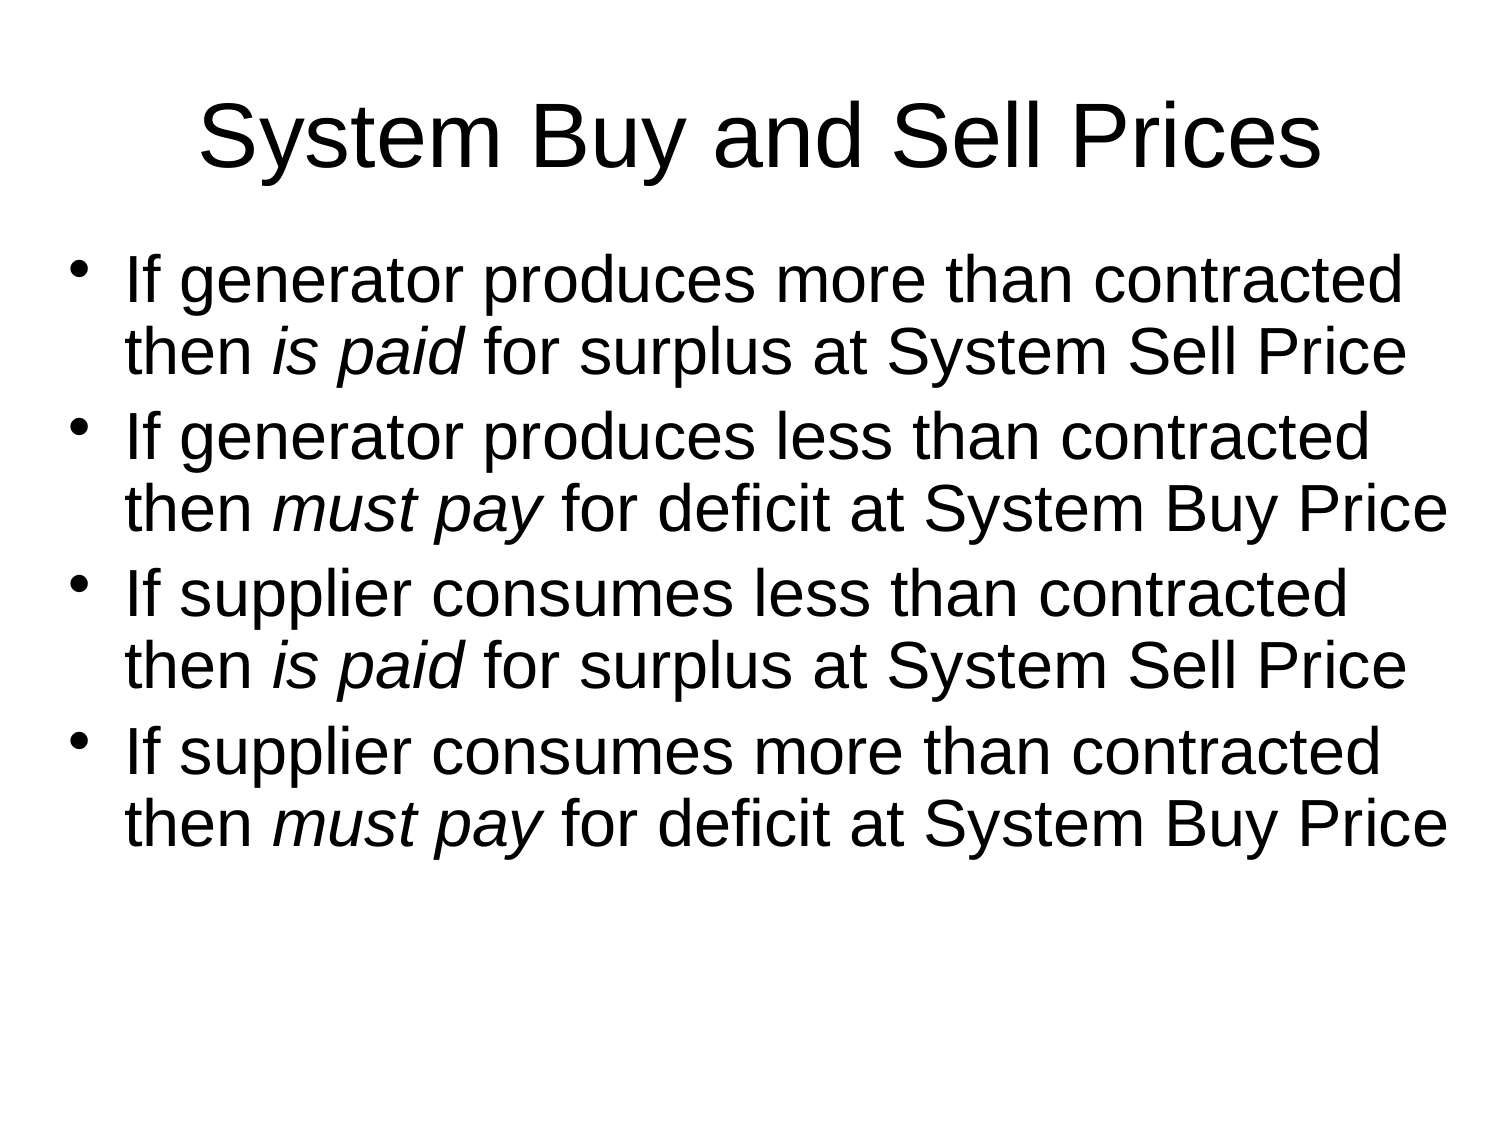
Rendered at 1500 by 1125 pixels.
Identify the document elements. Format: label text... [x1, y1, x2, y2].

list If generator produces more than contracted then is paid for surplus at System Sell Price If generator produces less than contracted then must pay for deficit at System Buy Price If supplier consumes less than contracted then is paid for surplus at System Sell Price If supplier consumes more than contracted then must pay for deficit at System Buy Price [53, 237, 1471, 1075]
title System Buy and Sell Prices [53, 37, 1471, 225]
